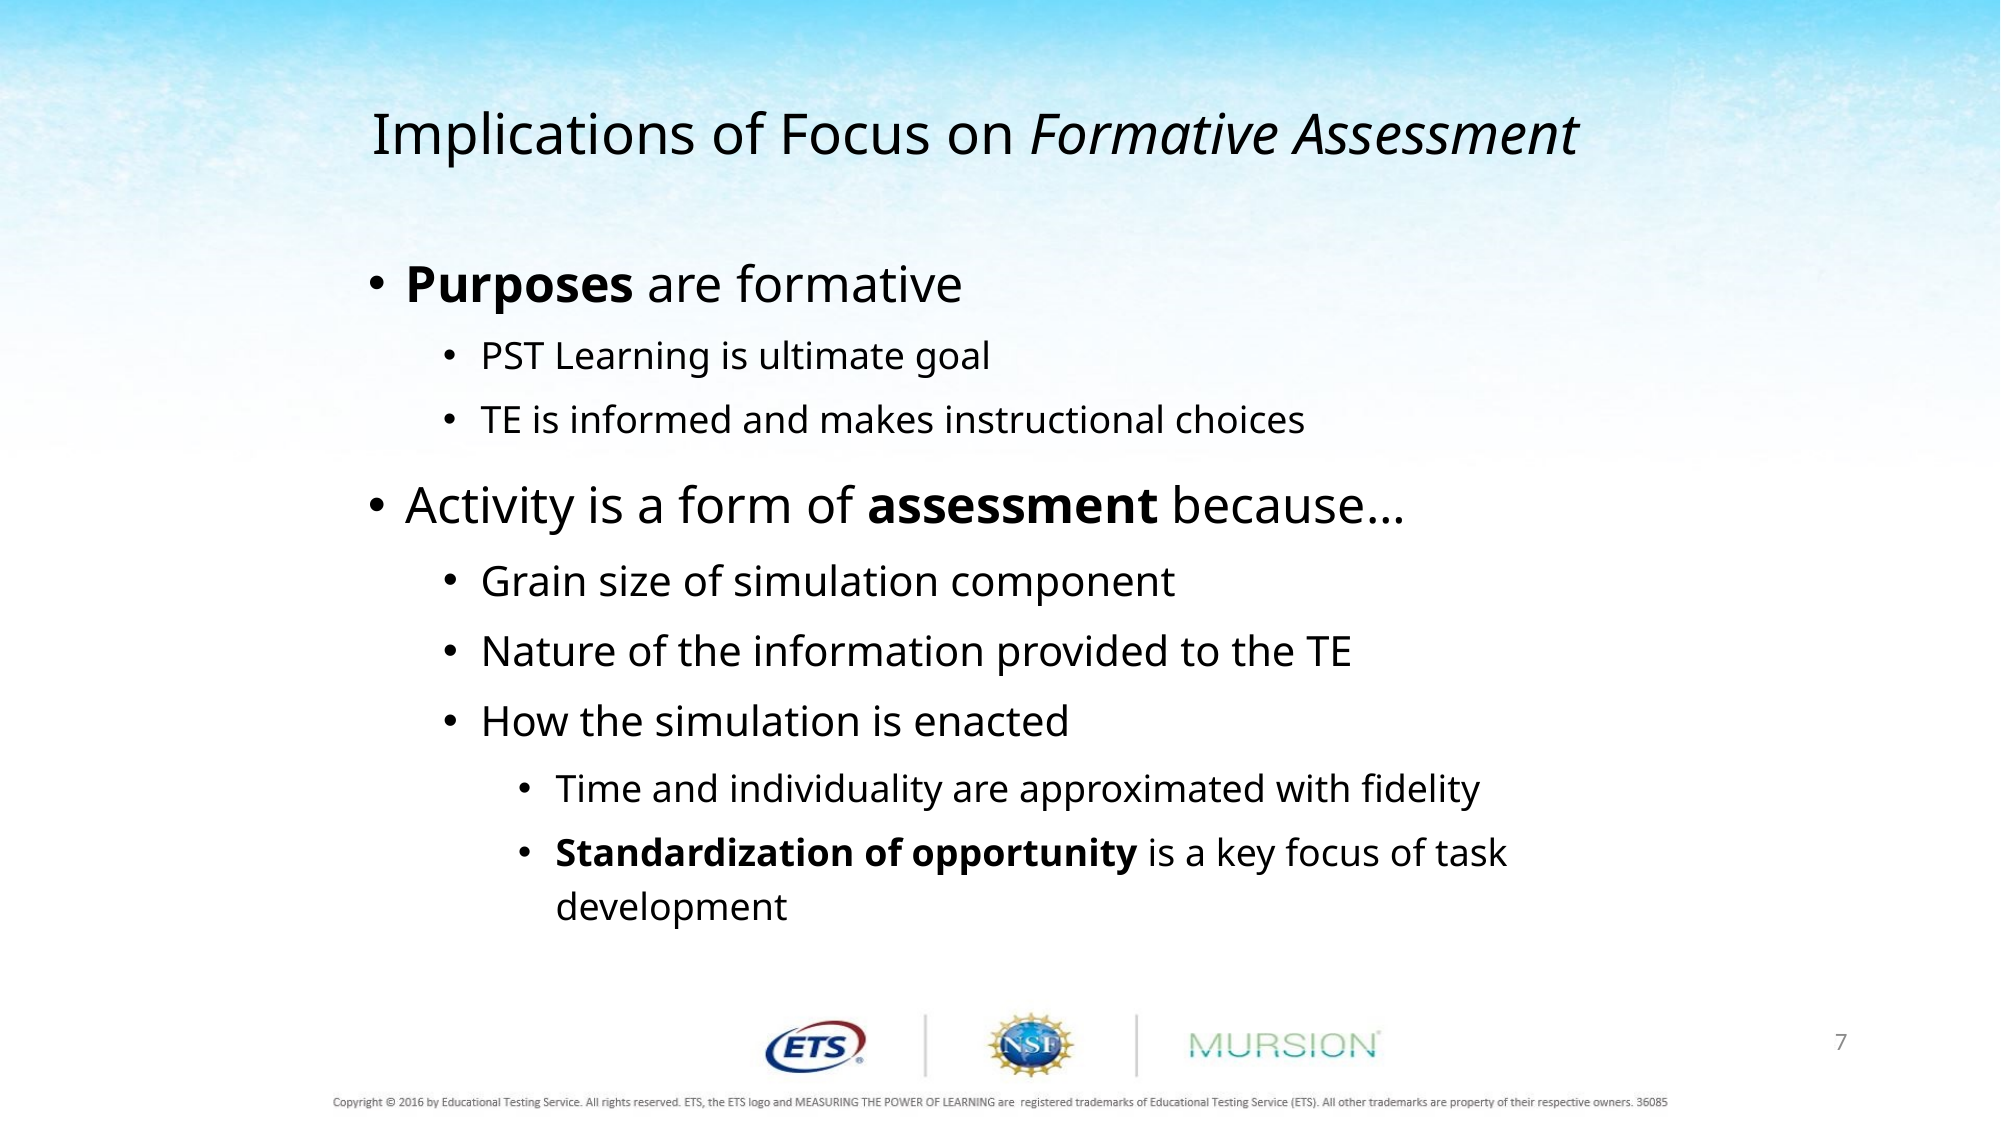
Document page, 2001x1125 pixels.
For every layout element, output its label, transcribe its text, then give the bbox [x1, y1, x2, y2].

slide_number 7 [1412, 1010, 1863, 1071]
title Implications of Focus on Formative Assessment [357, 62, 1652, 202]
picture [0, 0, 2001, 1125]
list Purposes are formative PST Learning is ultimate goal TE is informed and makes instructional choices Activity is a form of assessment because… Grain size of simulation component Nature of the information provided to the TE How the simulation is enacted Time and individuality are approximated with fidelity Standardization of opportunity is a key focus of task development [353, 232, 1647, 947]
